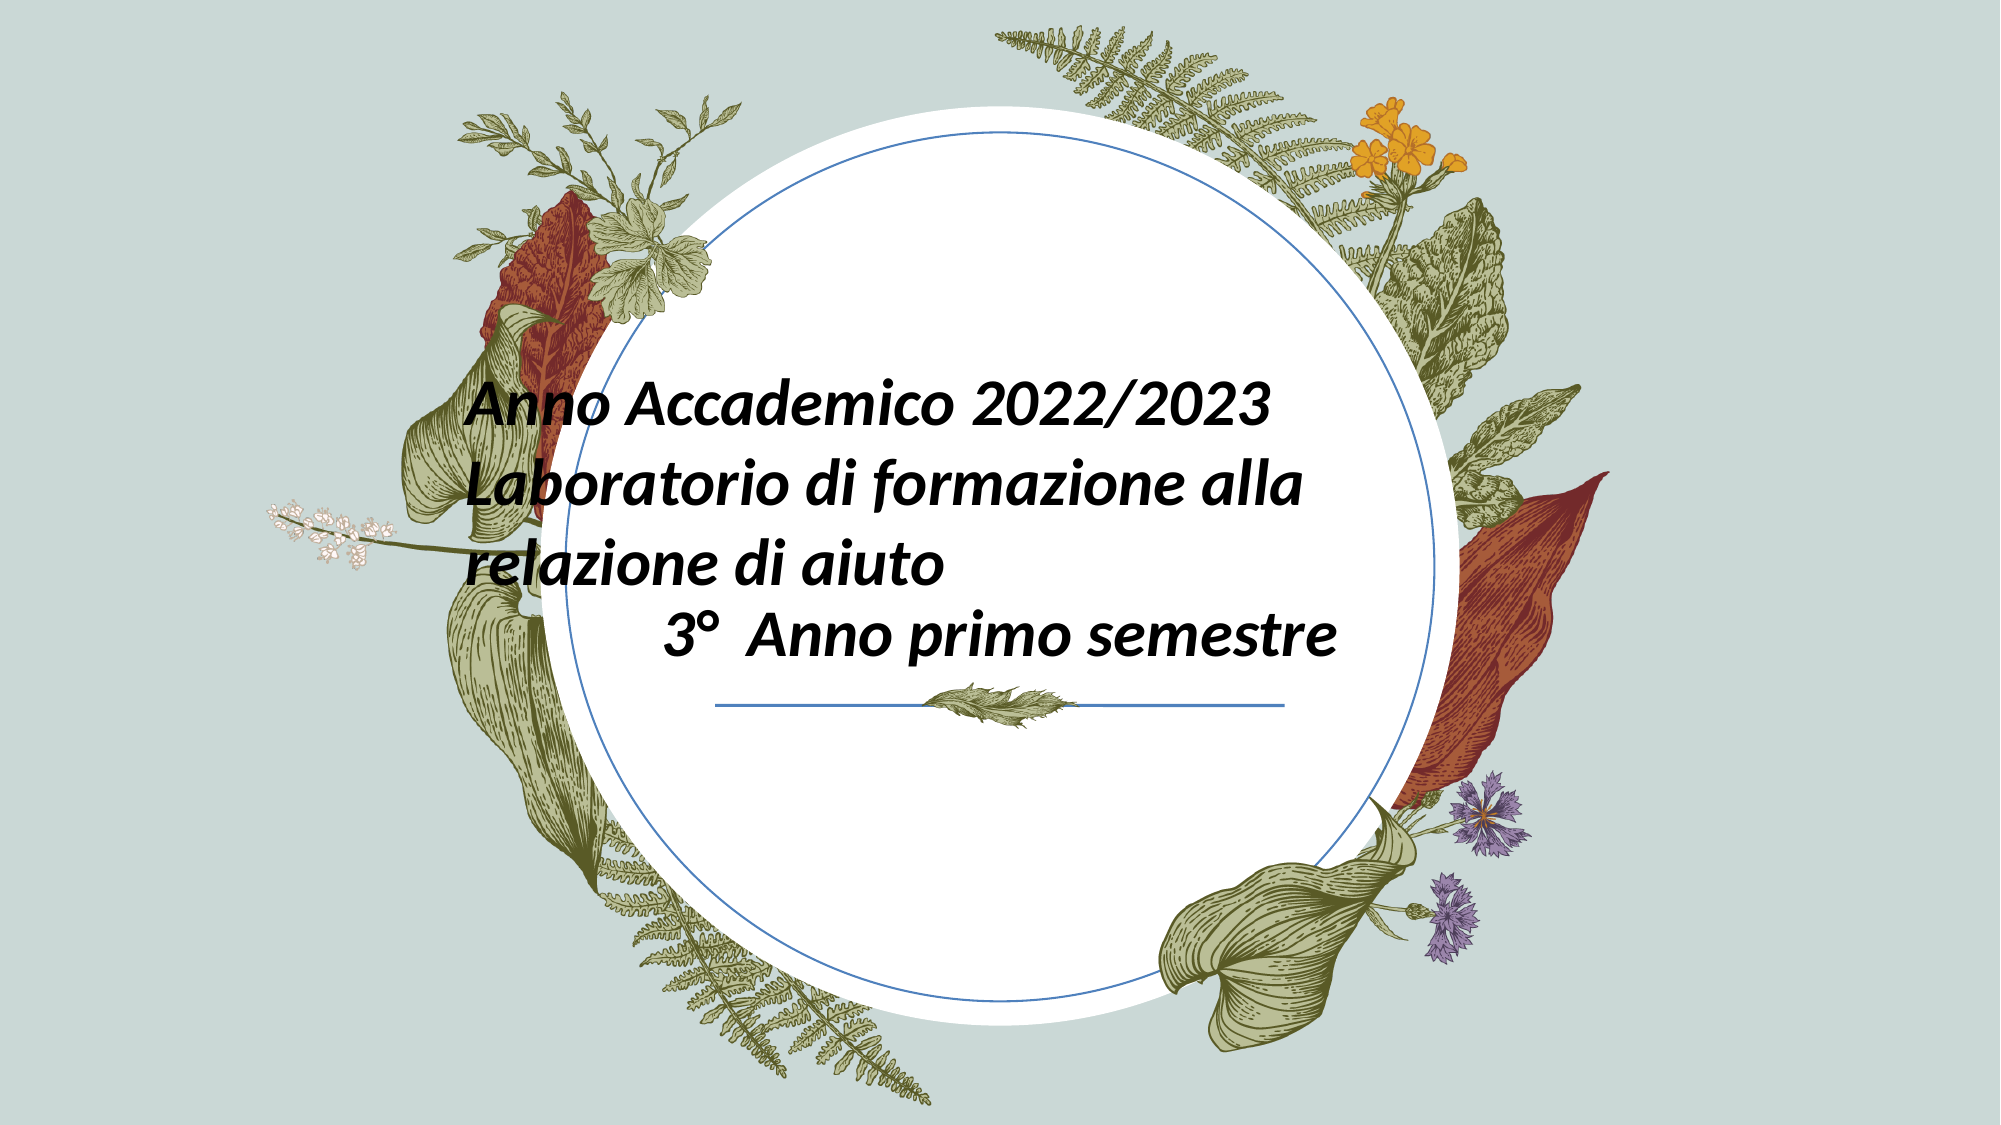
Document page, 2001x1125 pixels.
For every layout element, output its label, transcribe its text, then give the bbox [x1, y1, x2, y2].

text_box Anno Accademico 2022/2023 Laboratorio di formazione alla relazione di aiuto 3° Anno primo semestre [450, 499, 1549, 679]
picture [248, 0, 1626, 1125]
